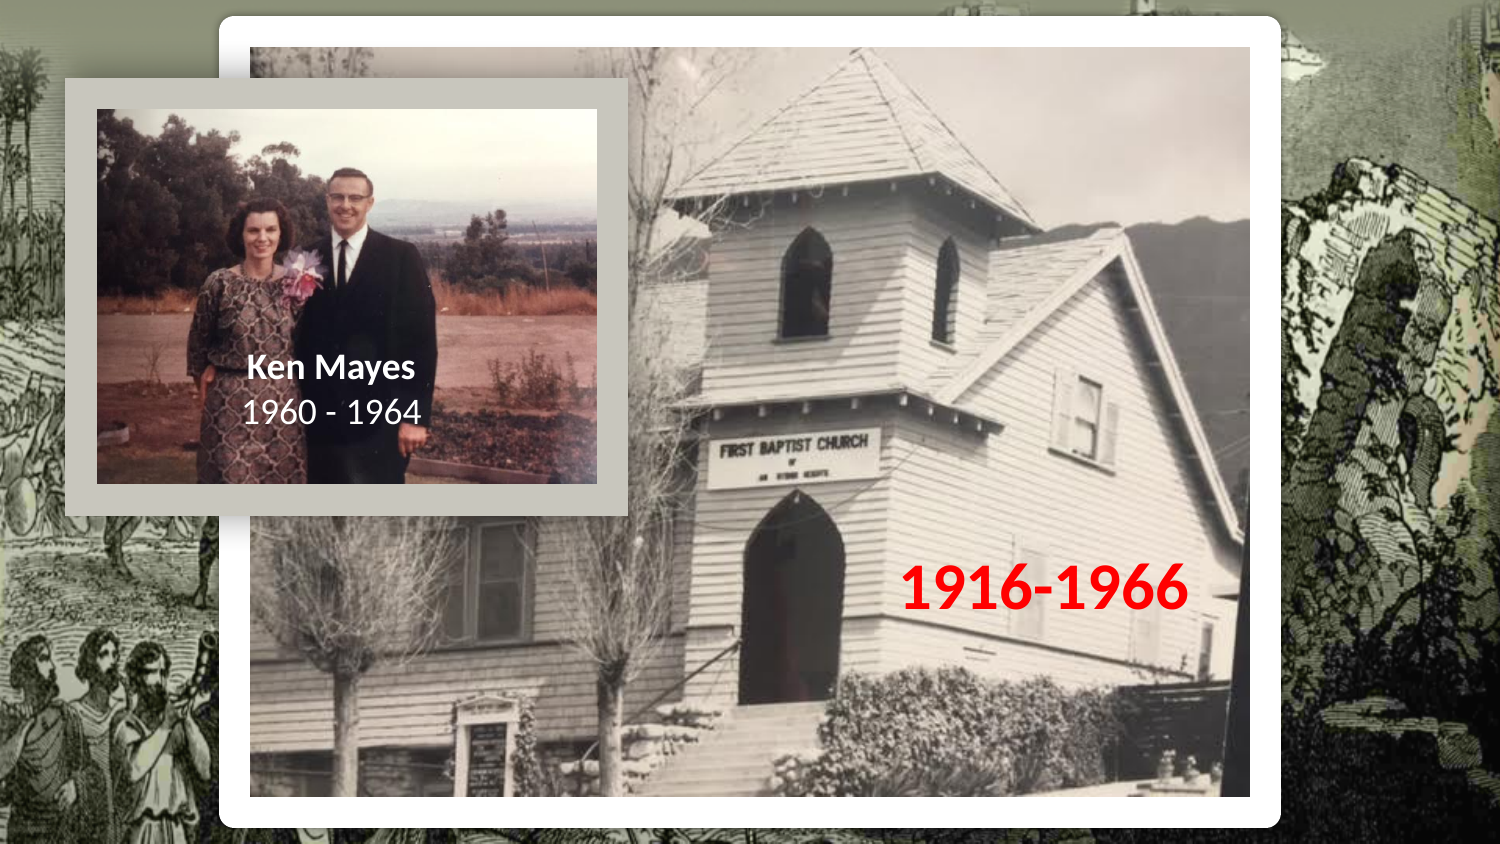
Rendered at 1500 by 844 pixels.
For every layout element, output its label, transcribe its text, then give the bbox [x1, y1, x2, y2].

text_box Ken Mayes 1960 - 1964 [87, 334, 91, 440]
picture [0, 0, 1500, 844]
